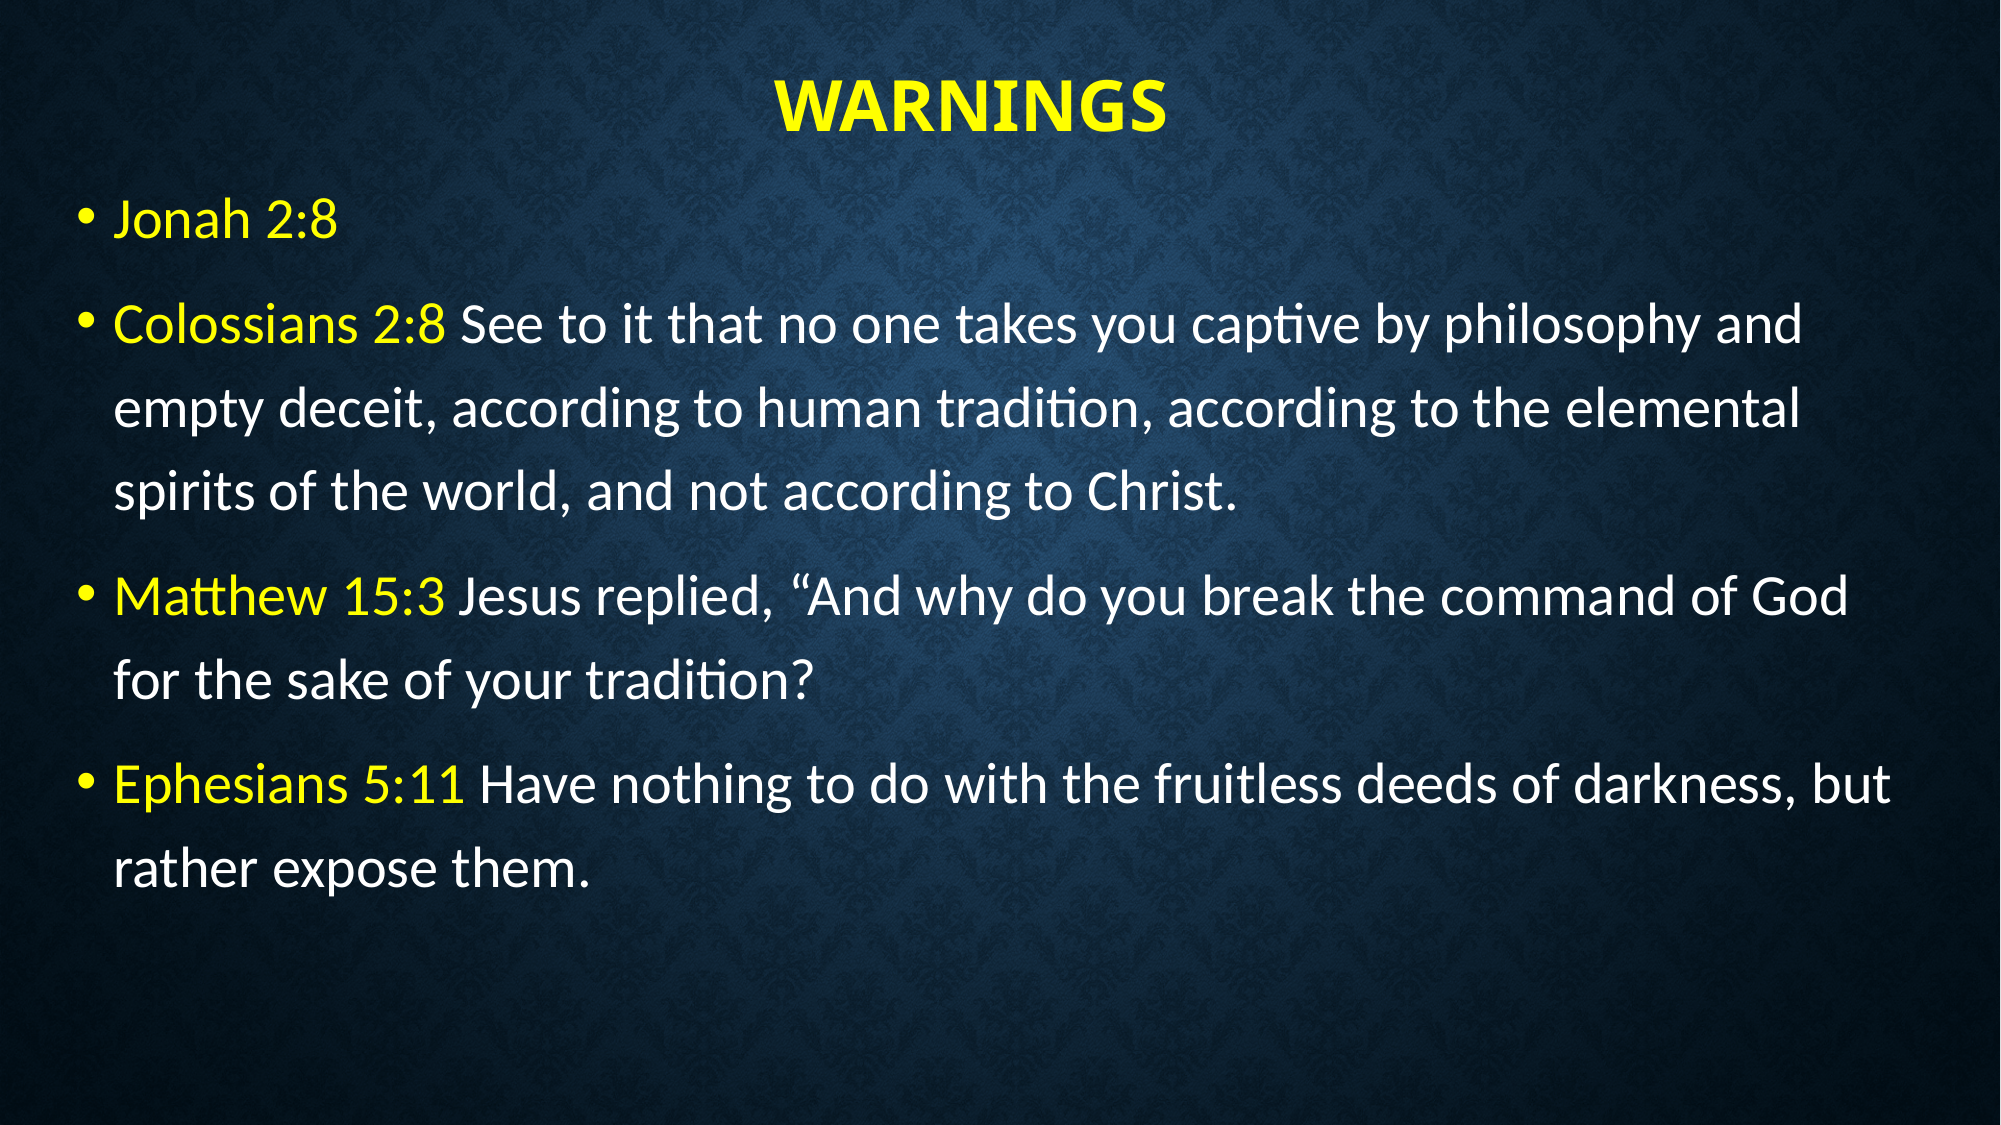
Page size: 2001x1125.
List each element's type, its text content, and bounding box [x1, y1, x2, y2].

title warnings [122, 0, 1821, 158]
list Jonah 2:8 Colossians 2:8 See to it that no one takes you captive by philosophy and empty deceit, according to human tradition, according to the elemental spirits of the world, and not according to Christ. Matthew 15:3 Jesus replied, “And why do you break the command of God for the sake of your tradition? Ephesians 5:11 Have nothing to do with the fruitless deeds of darkness, but rather expose them. [61, 158, 1931, 1097]
